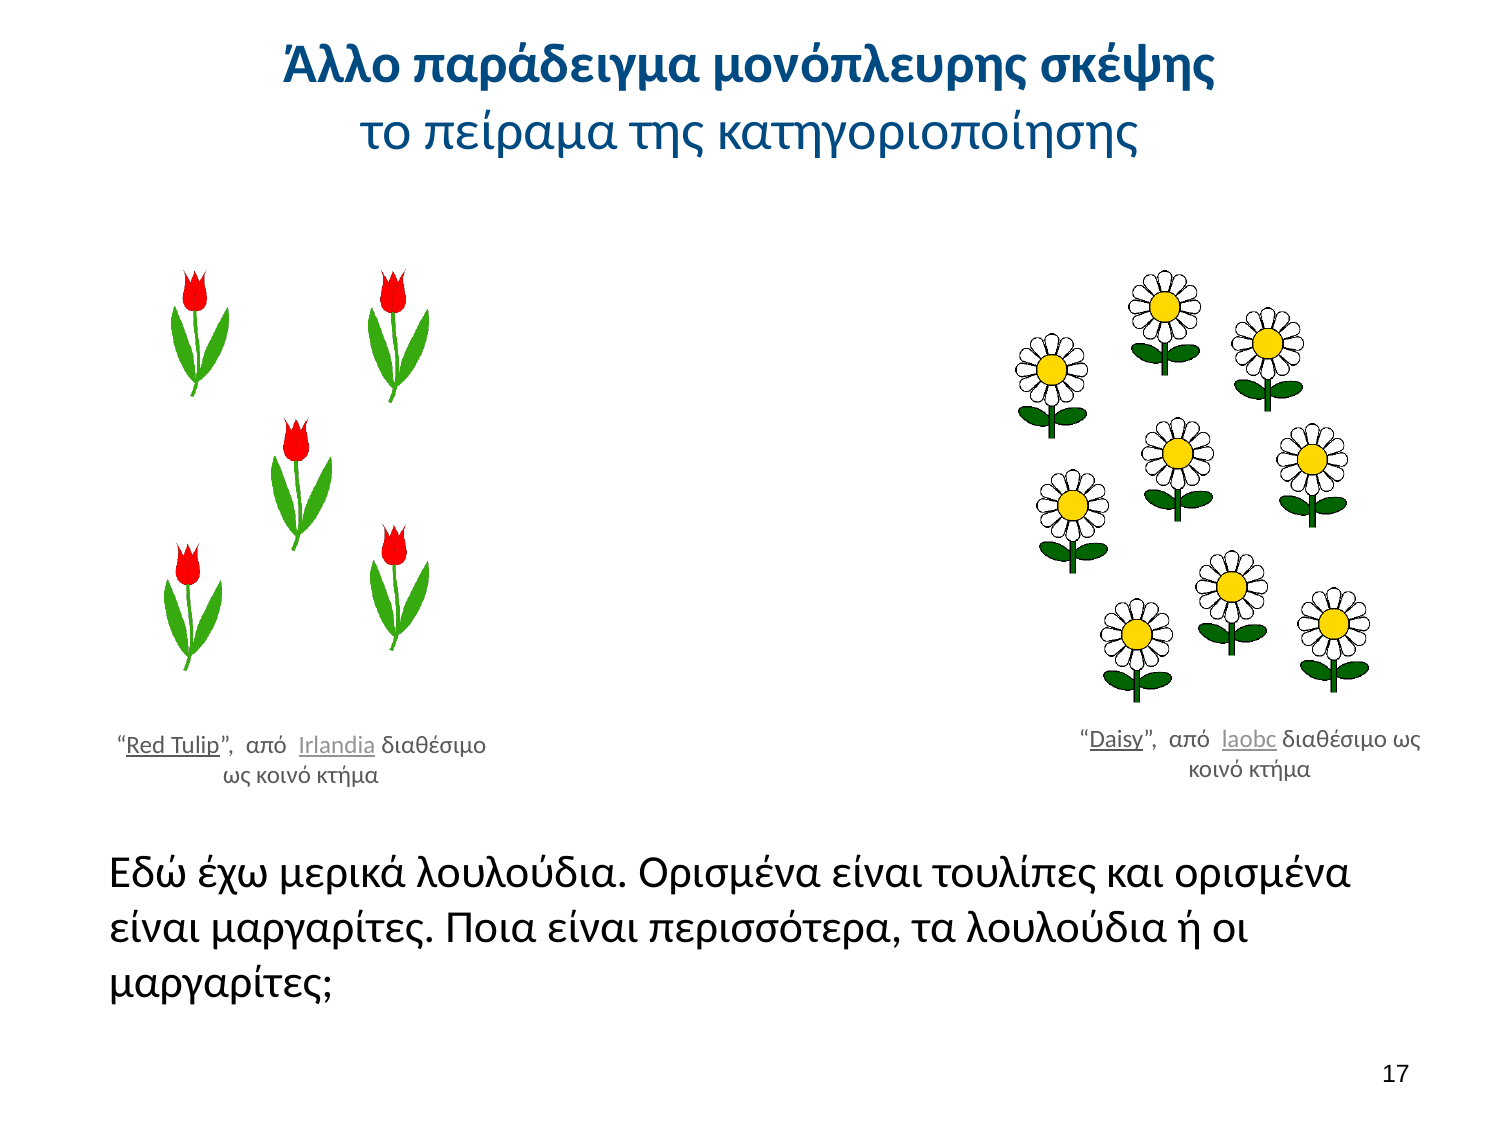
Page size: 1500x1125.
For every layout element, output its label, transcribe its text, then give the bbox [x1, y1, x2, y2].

title Άλλο παράδειγμα μονόπλευρης σκέψης το πείραμα της κατηγοριοποίησης [0, 19, 1500, 169]
picture [1275, 422, 1349, 528]
text_box “Daisy”, από laobc διαθέσιμο ως κοινό κτήμα [1037, 714, 1463, 790]
text_box Εδώ έχω μερικά λουλούδια. Ορισμένα είναι τουλίπες και ορισμένα είναι μαργαρίτες. Ποια είναι περισσότερα, τα λουλούδια ή οι μαργαρίτες; [94, 834, 1443, 1015]
picture [1100, 598, 1173, 704]
picture [1035, 468, 1109, 574]
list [170, 255, 229, 398]
picture [368, 254, 429, 403]
picture [370, 508, 429, 652]
picture [1297, 587, 1370, 693]
picture [1195, 550, 1268, 656]
picture [1231, 307, 1304, 413]
picture [1015, 333, 1088, 439]
slide_number 16 [1074, 1042, 1425, 1103]
picture [163, 528, 222, 671]
text_box “Red Tulip”, από Irlandia διαθέσιμο ως κοινό κτήμα [88, 721, 514, 797]
picture [270, 402, 332, 551]
picture [1128, 270, 1201, 376]
picture [1141, 416, 1214, 522]
